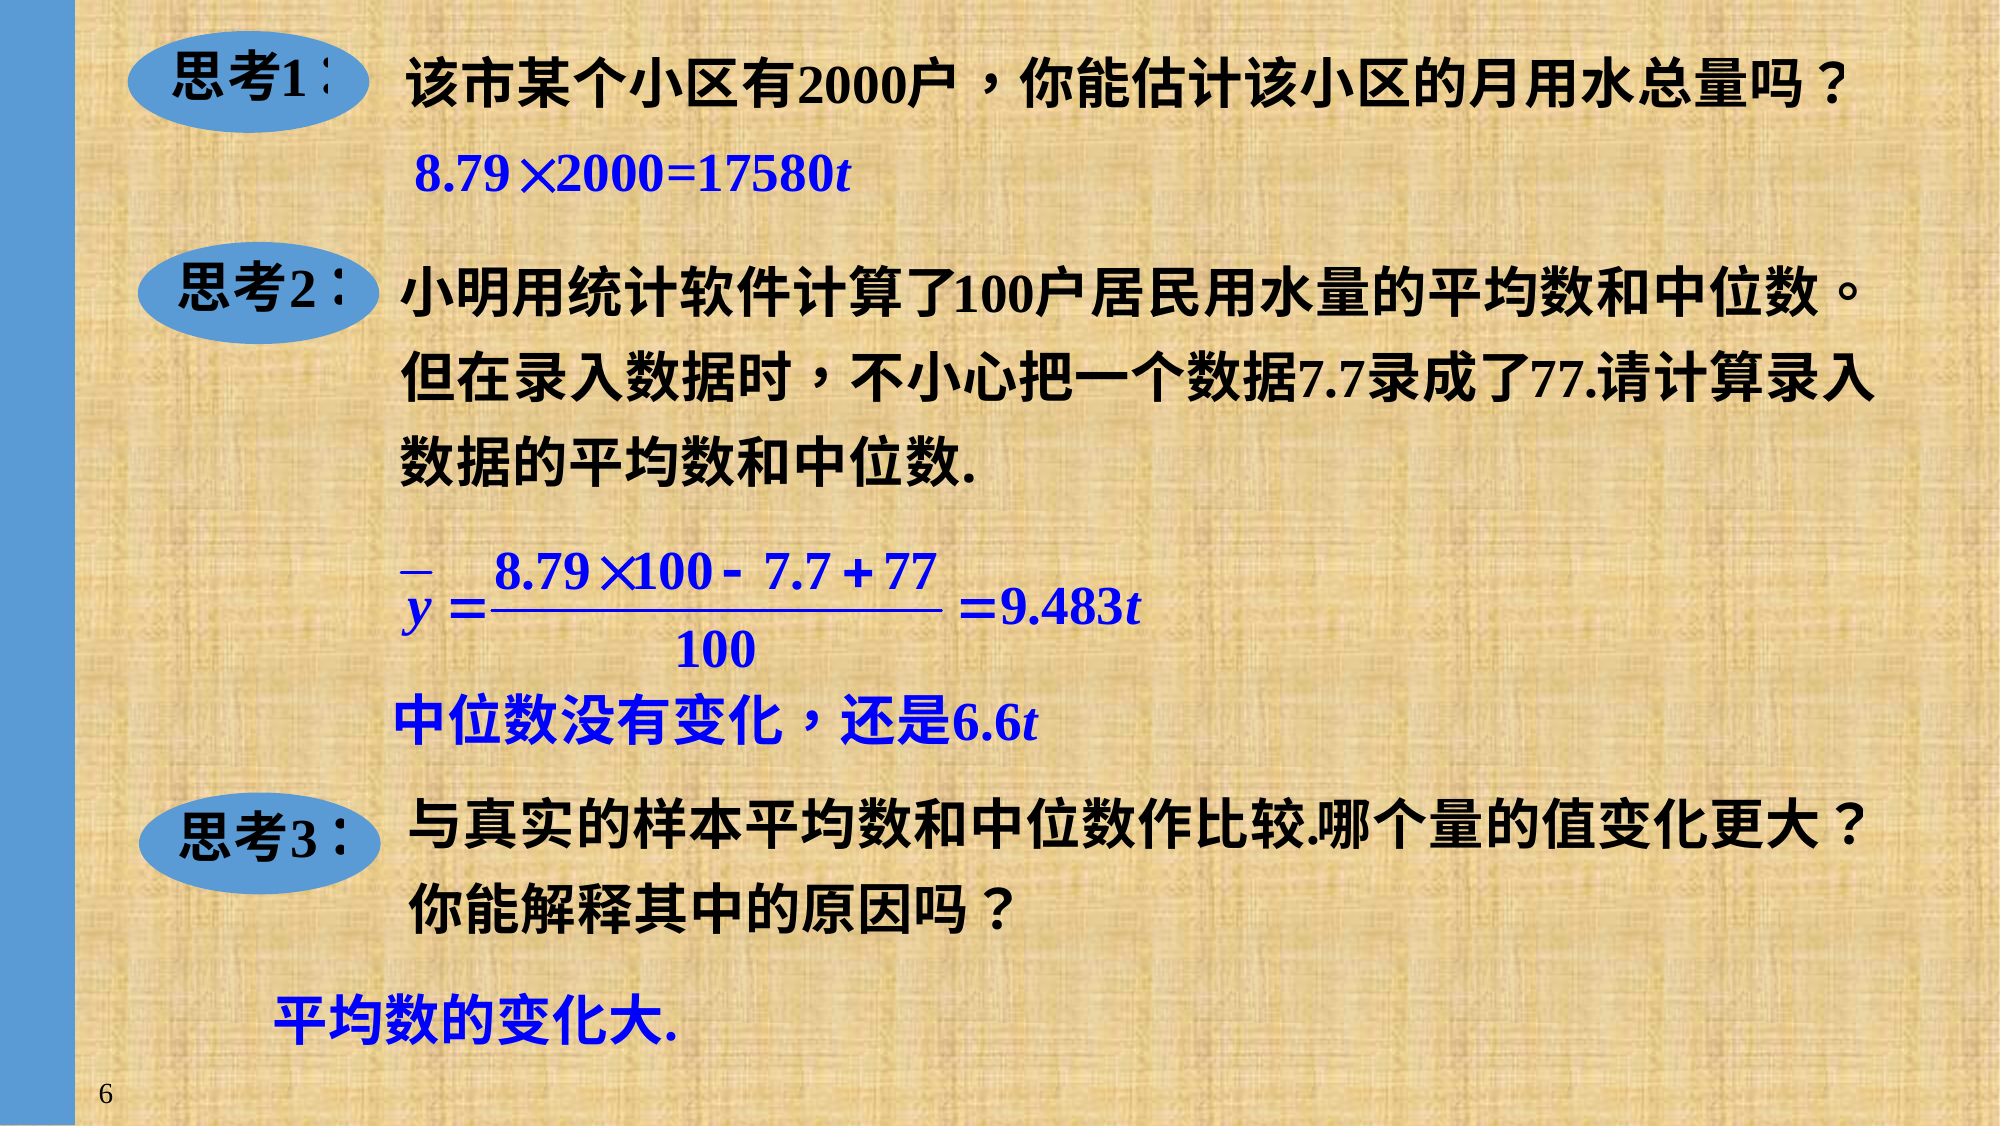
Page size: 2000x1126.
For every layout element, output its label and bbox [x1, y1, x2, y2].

text_box [406, 141, 863, 206]
text_box [393, 255, 1886, 499]
text_box [401, 789, 1863, 946]
text_box [138, 792, 381, 895]
text_box [397, 48, 1844, 122]
text_box [137, 241, 380, 345]
text_box [391, 533, 1157, 759]
text_box [267, 985, 687, 1059]
text_box [127, 30, 370, 133]
picture [75, 0, 2000, 1126]
